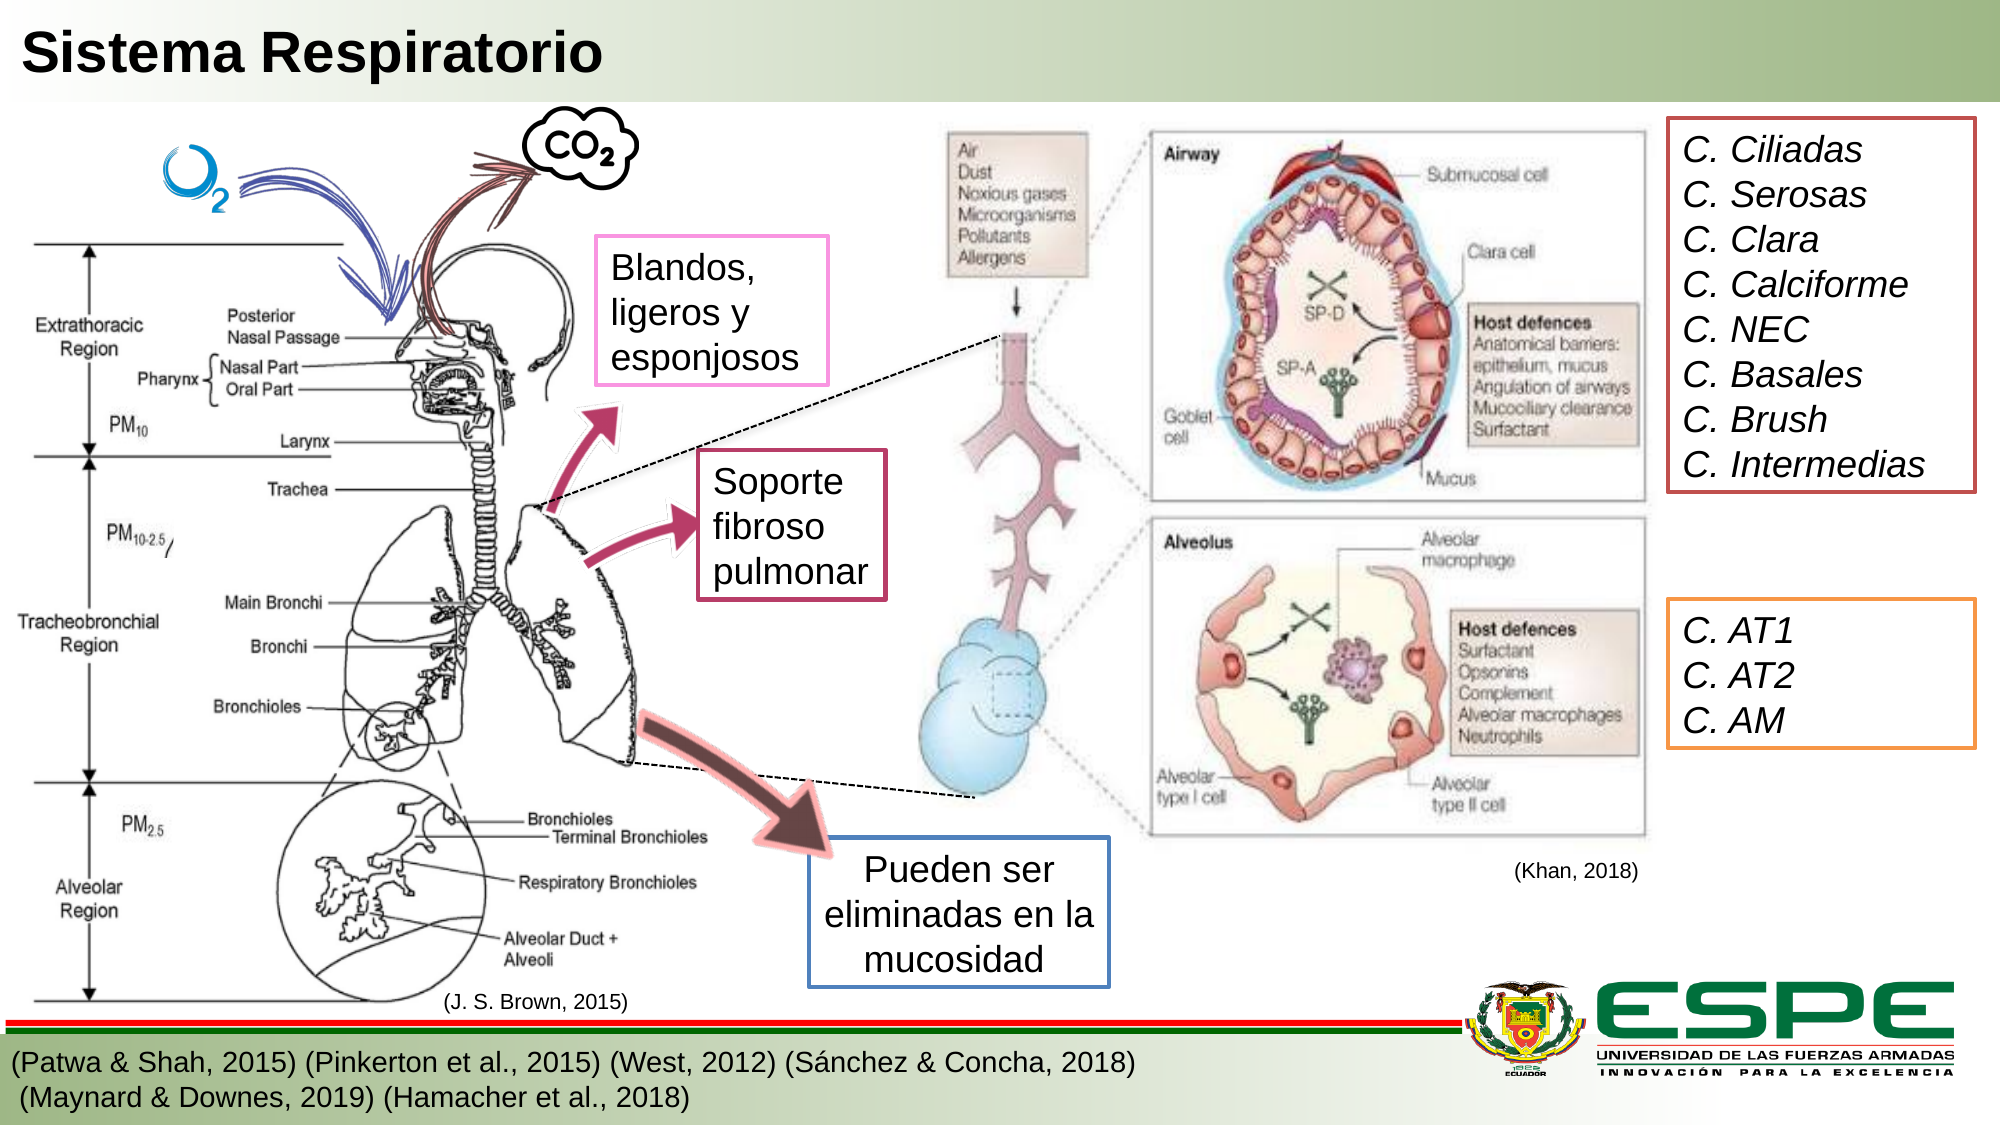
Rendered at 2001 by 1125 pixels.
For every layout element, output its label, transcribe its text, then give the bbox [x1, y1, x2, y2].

picture [522, 106, 639, 193]
picture [11, 121, 861, 1011]
text_box (Patwa & Shah, 2015) (Pinkerton et al., 2015) (West, 2012) (Sánchez & Concha, 2018) (Maynard & Downes, 2019) (Hamacher et al., 2018) [0, 1036, 1513, 1121]
text_box C. AT1 C. AT2 C. AM [1666, 597, 1977, 750]
text_box Sistema Respiratorio [0, 0, 626, 98]
text_box Pueden ser eliminadas en la mucosidad [807, 835, 1111, 989]
text_box C. Ciliadas C. Serosas C. Clara C. Calciforme C. NEC C. Basales C. Brush C. Intermedias [1666, 116, 1977, 494]
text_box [866, 761, 976, 798]
picture [917, 115, 1658, 855]
text_box Soporte fibroso pulmonar [743, 516, 888, 602]
picture [1465, 981, 1954, 1076]
text_box Blandos, ligeros y esponjosos [742, 234, 830, 334]
text_box (Khan, 2018) [1499, 849, 1675, 891]
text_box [533, 335, 1001, 508]
